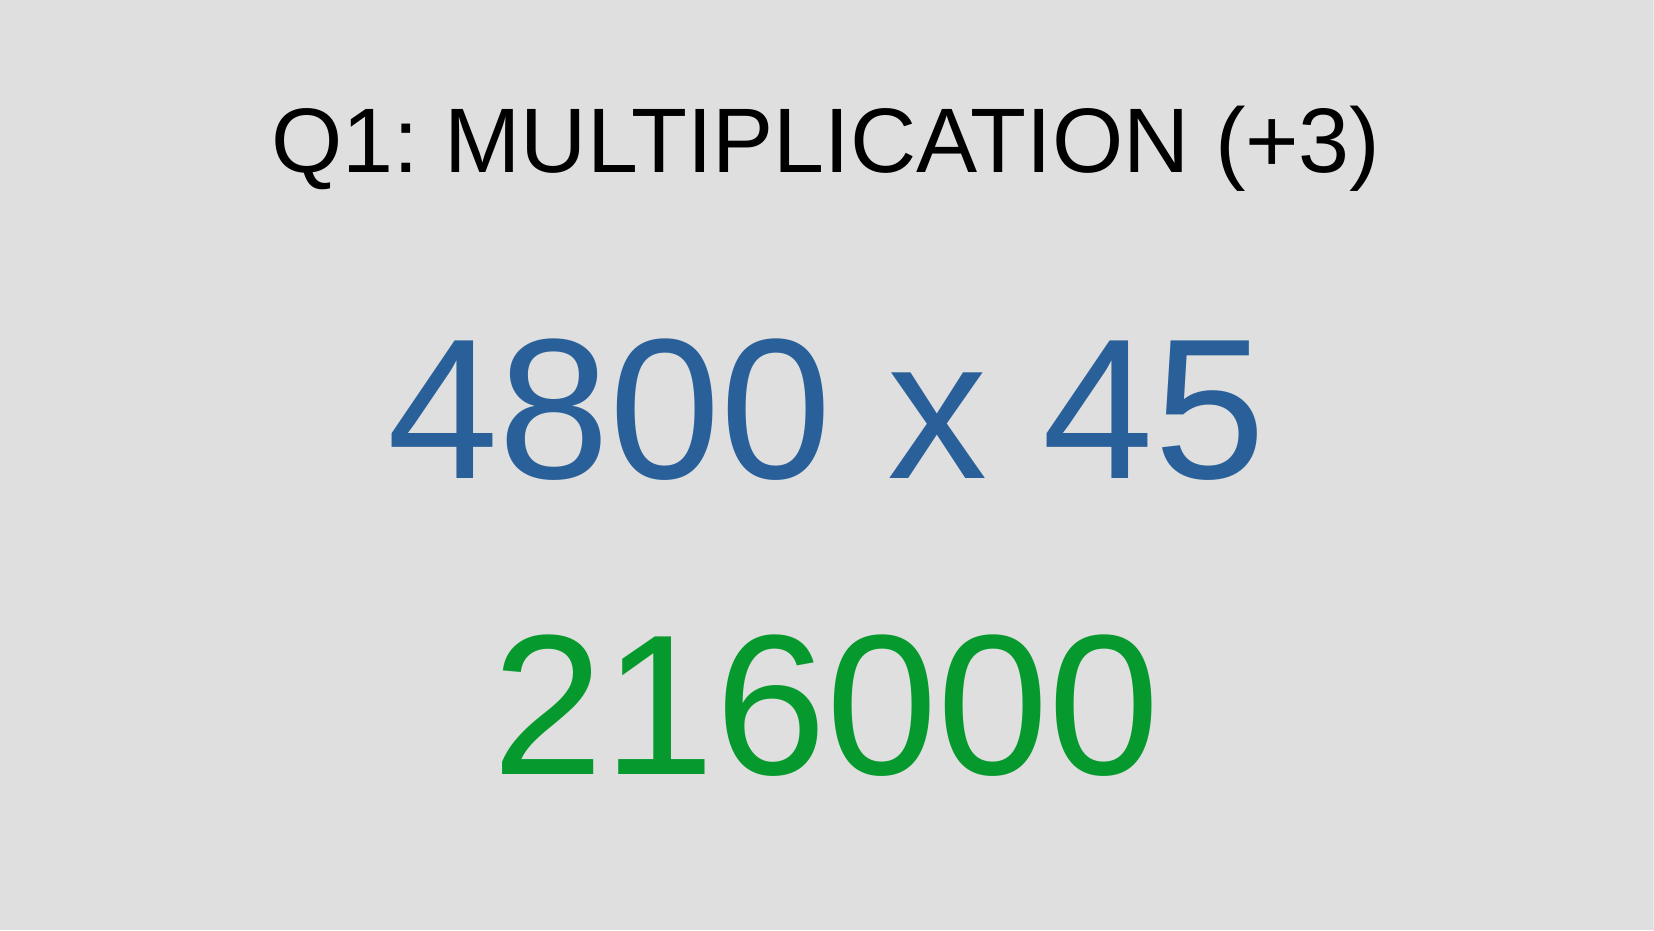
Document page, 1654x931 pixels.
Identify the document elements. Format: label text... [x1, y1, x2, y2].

text_box 216000 [0, 566, 1653, 850]
text_box Q1: MULTIPLICATION (+3) [0, 47, 1654, 224]
text_box 4800 x 45 [0, 271, 1653, 555]
